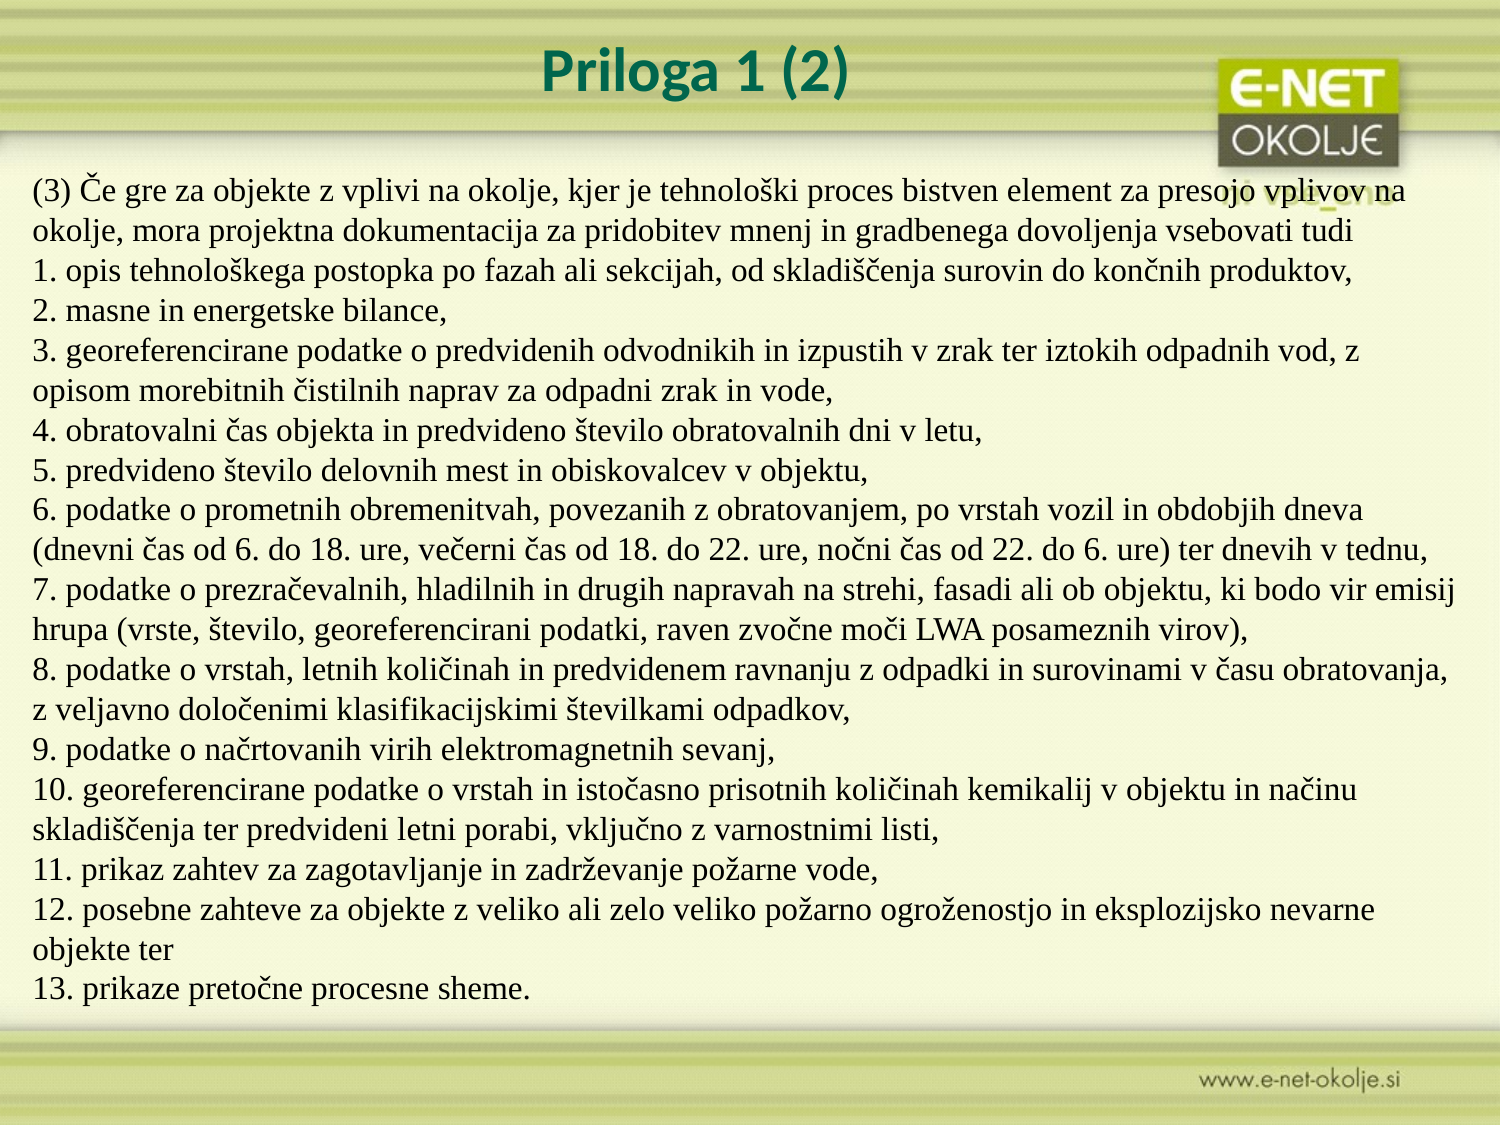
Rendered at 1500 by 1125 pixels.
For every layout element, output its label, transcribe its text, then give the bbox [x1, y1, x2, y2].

text_box (3) Če gre za objekte z vplivi na okolje, kjer je tehnološki proces bistven element za presojo vplivov na okolje, mora projektna dokumentacija za pridobitev mnenj in gradbenega dovoljenja vsebovati tudi 1. opis tehnološkega postopka po fazah ali sekcijah, od skladiščenja surovin do končnih produktov, 2. masne in energetske bilance, 3. georeferencirane podatke o predvidenih odvodnikih in izpustih v zrak ter iztokih odpadnih vod, z opisom morebitnih čistilnih naprav za odpadni zrak in vode, 4. obratovalni čas objekta in predvideno število obratovalnih dni v letu, 5. predvideno število delovnih mest in obiskovalcev v objektu, 6. podatke o prometnih obremenitvah, povezanih z obratovanjem, po vrstah vozil in obdobjih dneva (dnevni čas od 6. do 18. ure, večerni čas od 18. do 22. ure, nočni čas od 22. do 6. ure) ter dnevih v tednu, 7. podatke o prezračevalnih, hladilnih in drugih napravah na strehi, fasadi ali ob objektu, ki bodo vir emisij hrupa (vrste, število, georeferencirani podatki, raven zvočne moči LWA posameznih virov), 8. podatke o vrstah, letnih količinah in predvidenem ravnanju z odpadki in surovinami v času obratovanja, z veljavno določenimi klasifikacijskimi številkami odpadkov, 9. podatke o načrtovanih virih elektromagnetnih sevanj, 10. georeferencirane podatke o vrstah in istočasno prisotnih količinah kemikalij v objektu in načinu skladiščenja ter predvideni letni porabi, vključno z varnostnimi listi, 11. prikaz zahtev za zagotavljanje in zadrževanje požarne vode, 12. posebne zahteve za objekte z veliko ali zelo veliko požarno ogroženostjo in eksplozijsko nevarne objekte ter 13. prikaze pretočne procesne sheme. [17, 160, 1483, 1014]
picture [0, 0, 1500, 1125]
title Priloga 1 (2) [88, 0, 1306, 150]
